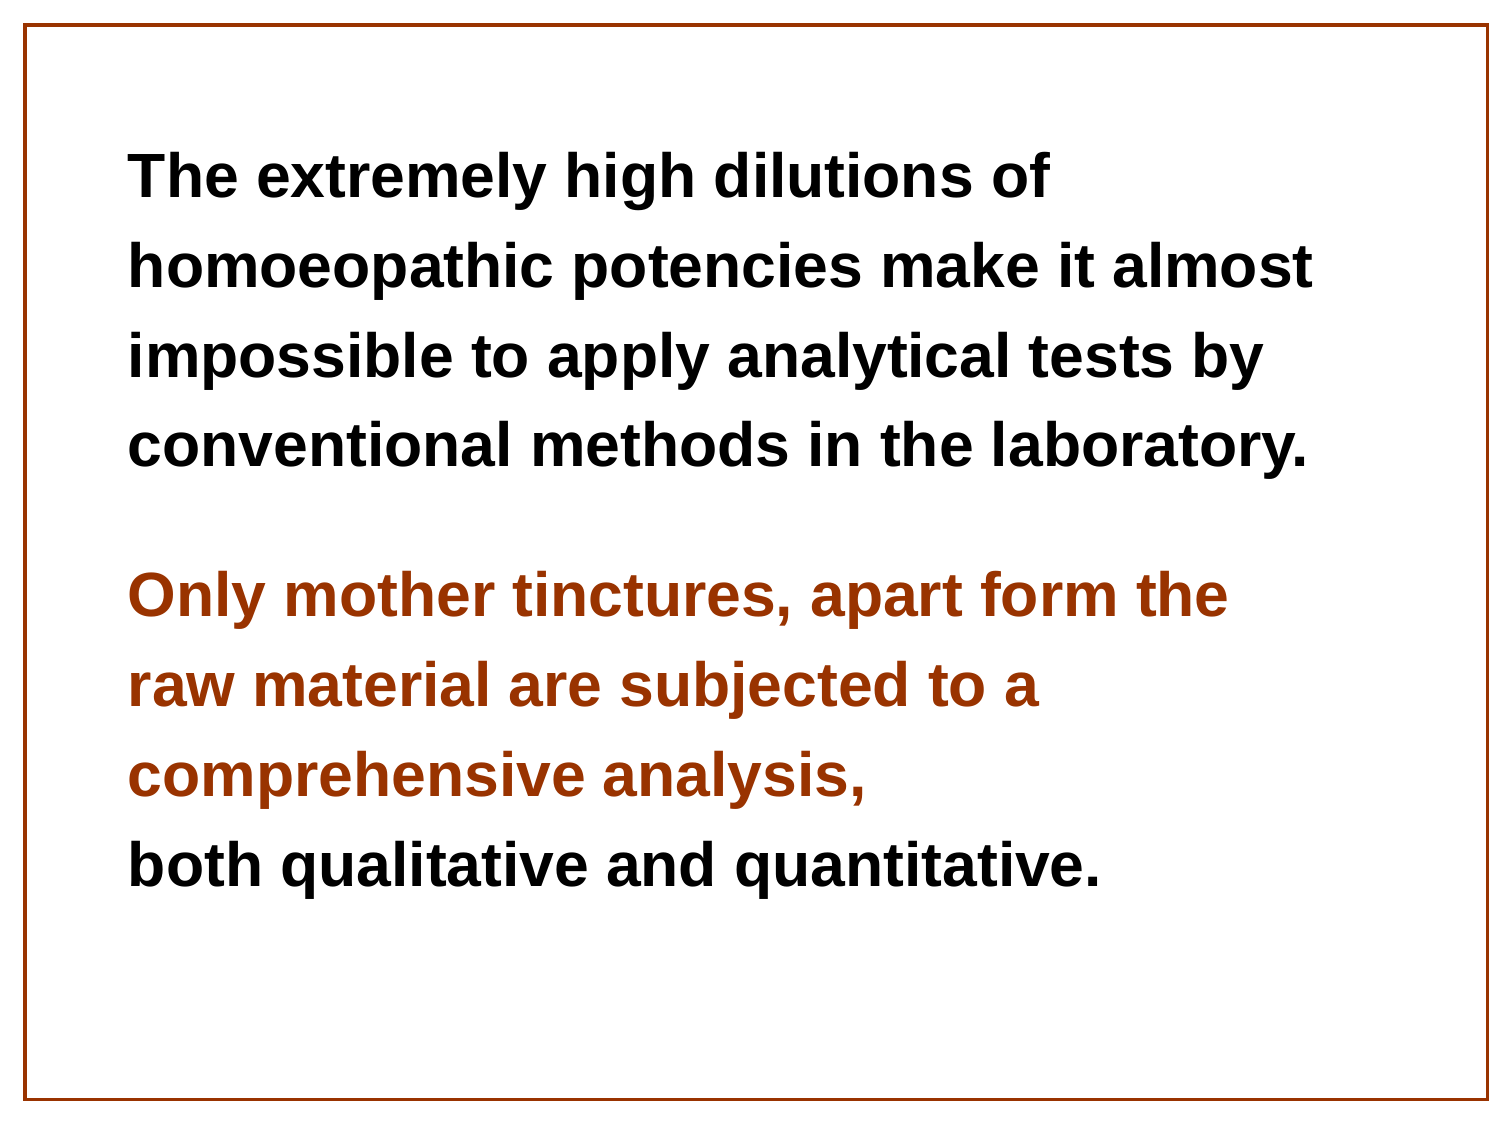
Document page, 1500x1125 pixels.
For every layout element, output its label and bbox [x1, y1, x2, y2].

text_box [24, 24, 1488, 1100]
